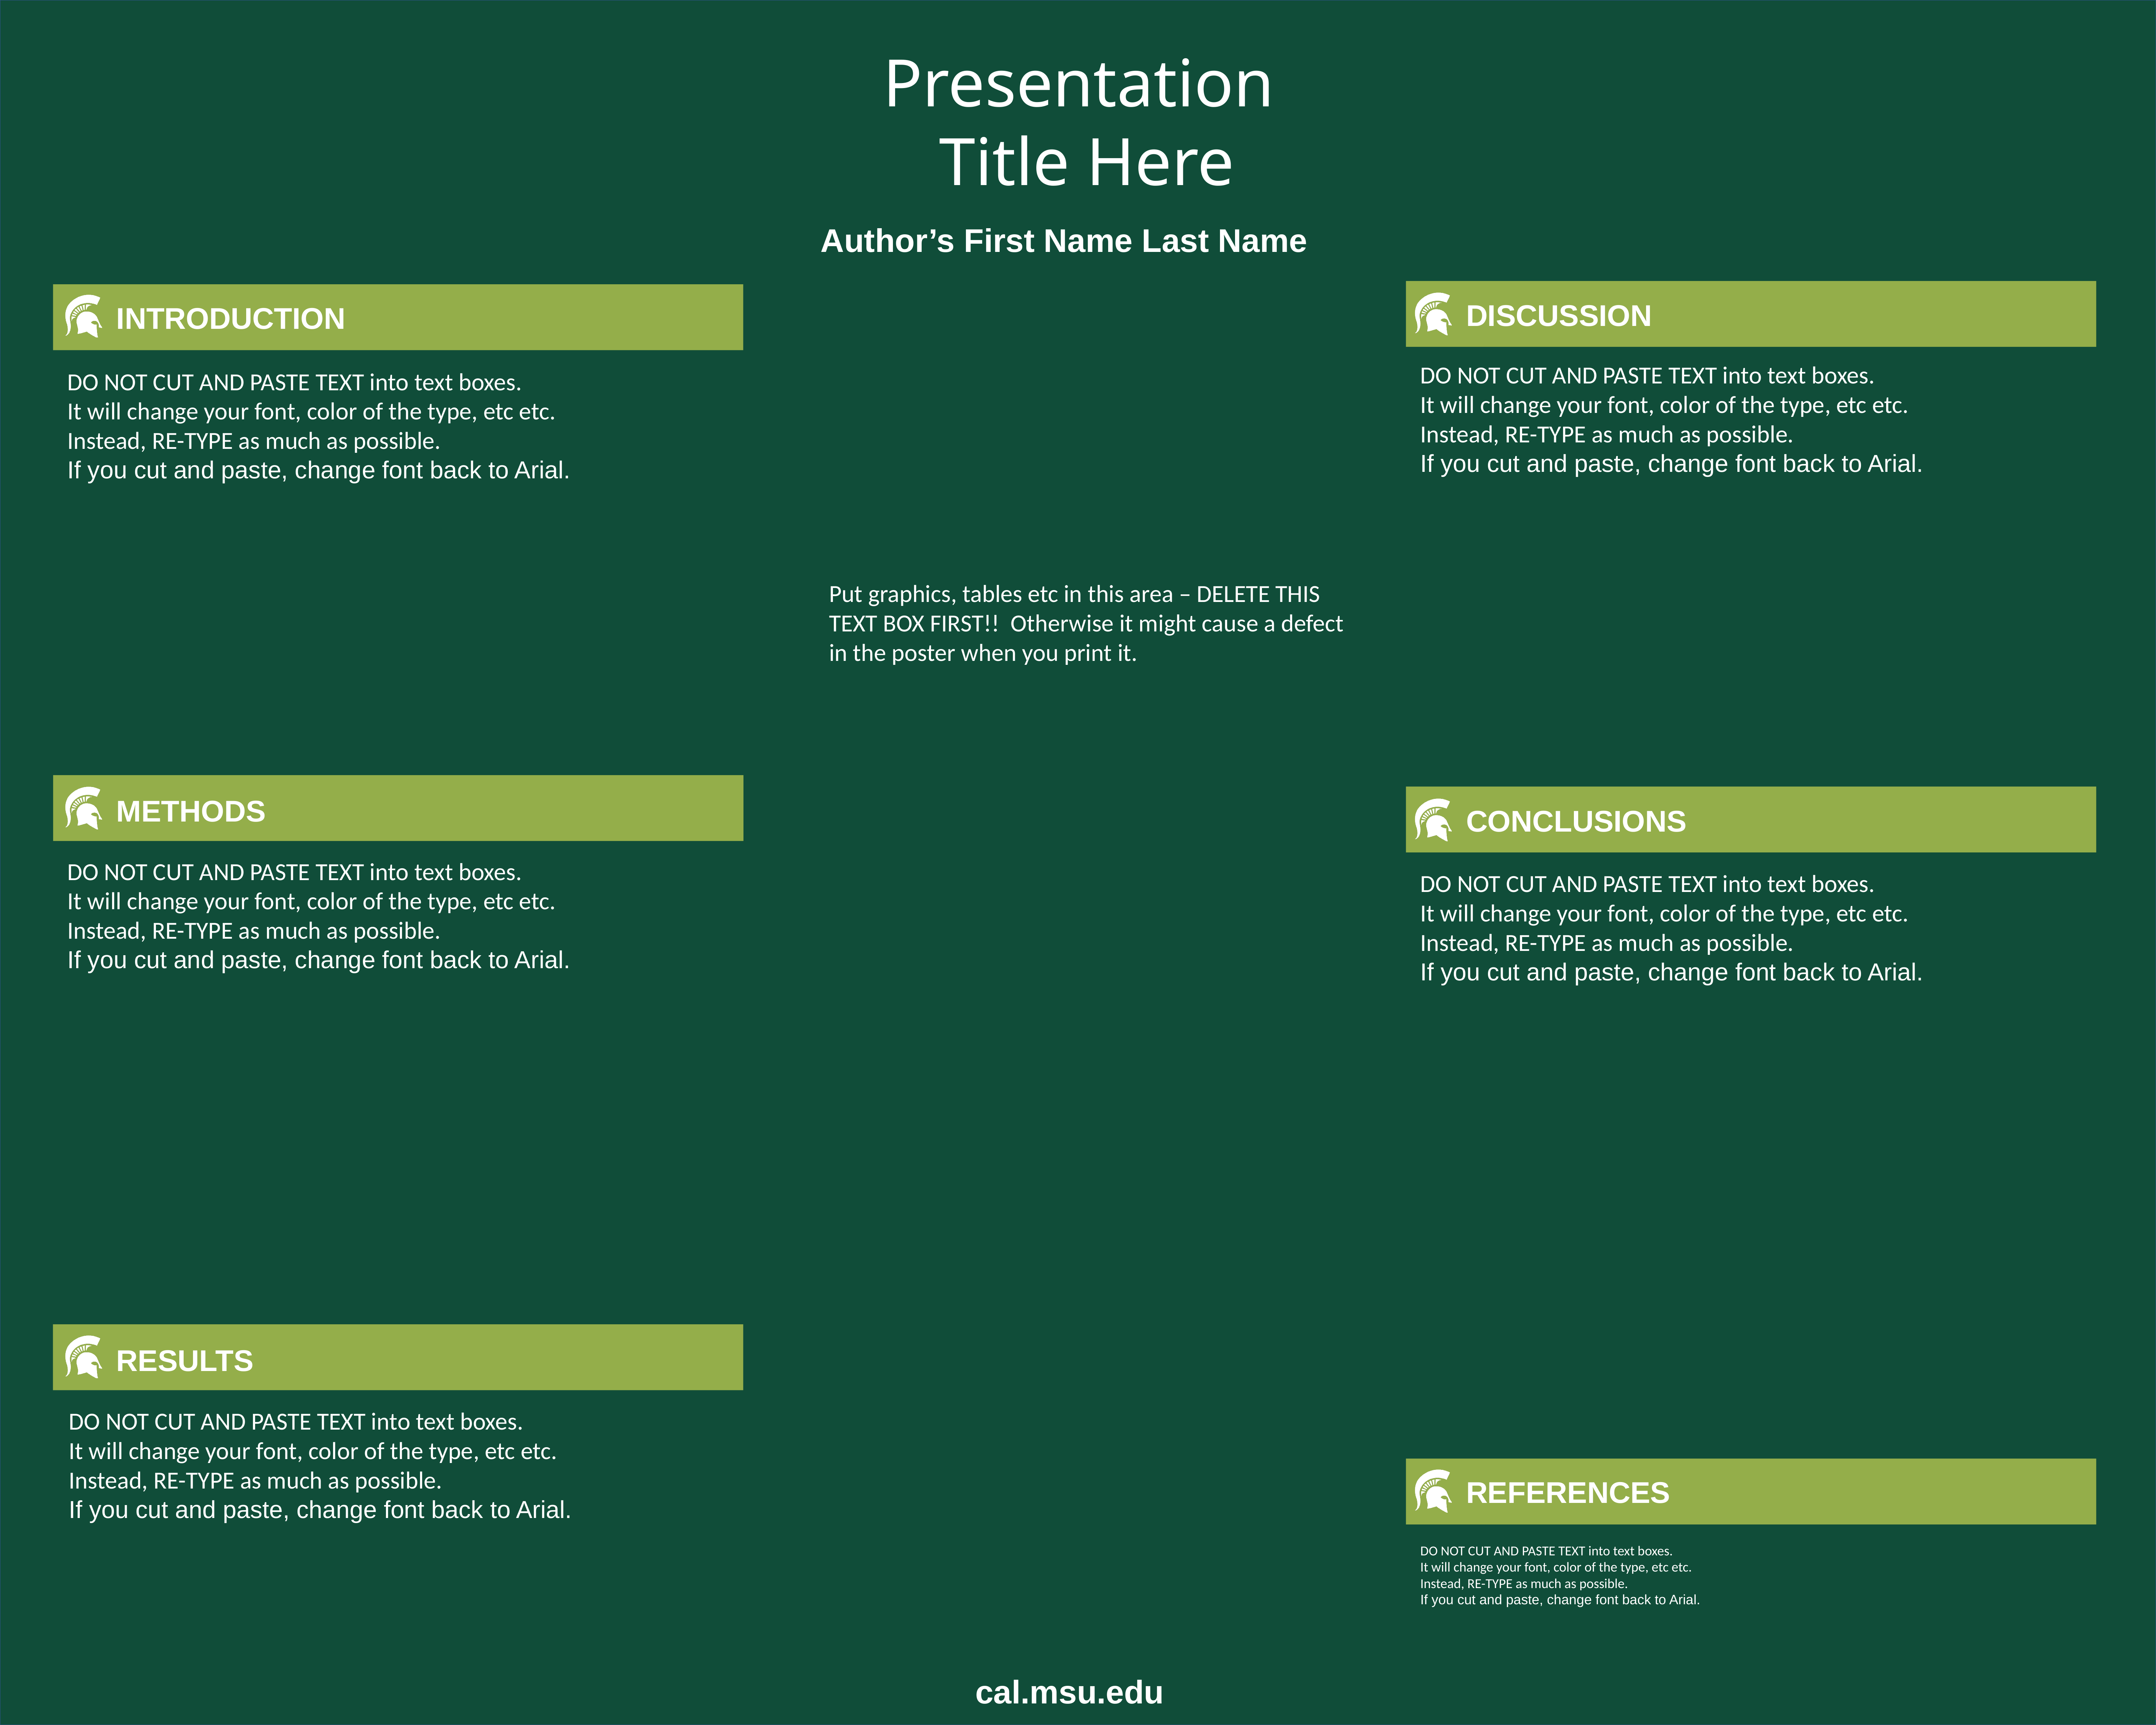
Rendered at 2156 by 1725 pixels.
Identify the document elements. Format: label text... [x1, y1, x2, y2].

text_box CONCLUSIONS [1461, 799, 1935, 841]
text_box DO NOT CUT AND PASTE TEXT into text boxes. It will change your font, color of the type, etc etc. Instead, RE-TYPE as much as possible. If you cut and paste, change font back to Arial. [1415, 865, 2087, 988]
text_box Presentation Title Here [77, 24, 2096, 294]
text_box DISCUSSION [1461, 294, 1935, 335]
text_box [53, 284, 743, 350]
picture [1415, 1469, 1452, 1513]
text_box DO NOT CUT AND PASTE TEXT into text boxes. It will change your font, color of the type, etc etc. Instead, RE-TYPE as much as possible. If you cut and paste, change font back to Arial. [1415, 1539, 2087, 1610]
picture [1415, 292, 1452, 335]
text_box INTRODUCTION [111, 296, 585, 338]
text_box [52, 1324, 743, 1390]
picture [65, 786, 102, 829]
text_box METHODS [111, 789, 585, 831]
text_box [53, 775, 744, 841]
text_box [0, 0, 2156, 1725]
text_box [1406, 281, 2097, 347]
picture [65, 294, 102, 337]
text_box Author’s First Name Last Name [53, 202, 2075, 276]
text_box DO NOT CUT AND PASTE TEXT into text boxes. It will change your font, color of the type, etc etc. Instead, RE-TYPE as much as possible. If you cut and paste, change font back to Arial. [1415, 356, 2087, 480]
text_box cal.msu.edu [59, 1653, 2081, 1725]
picture [1415, 798, 1452, 841]
text_box DO NOT CUT AND PASTE TEXT into text boxes. It will change your font, color of the type, etc etc. Instead, RE-TYPE as much as possible. If you cut and paste, change font back to Arial. [62, 853, 734, 976]
text_box DO NOT CUT AND PASTE TEXT into text boxes. It will change your font, color of the type, etc etc. Instead, RE-TYPE as much as possible. If you cut and paste, change font back to Arial. [63, 1403, 736, 1526]
text_box Put graphics, tables etc in this area – DELETE THIS TEXT BOX FIRST!! Otherwise it might cause a defect in the poster when you print it. [824, 575, 1350, 698]
text_box [1406, 786, 2097, 853]
picture [65, 1335, 102, 1378]
text_box [1406, 1458, 2097, 1525]
text_box DO NOT CUT AND PASTE TEXT into text boxes. It will change your font, color of the type, etc etc. Instead, RE-TYPE as much as possible. If you cut and paste, change font back to Arial. [62, 363, 734, 486]
text_box RESULTS [111, 1338, 585, 1380]
text_box REFERENCES [1461, 1471, 1935, 1512]
